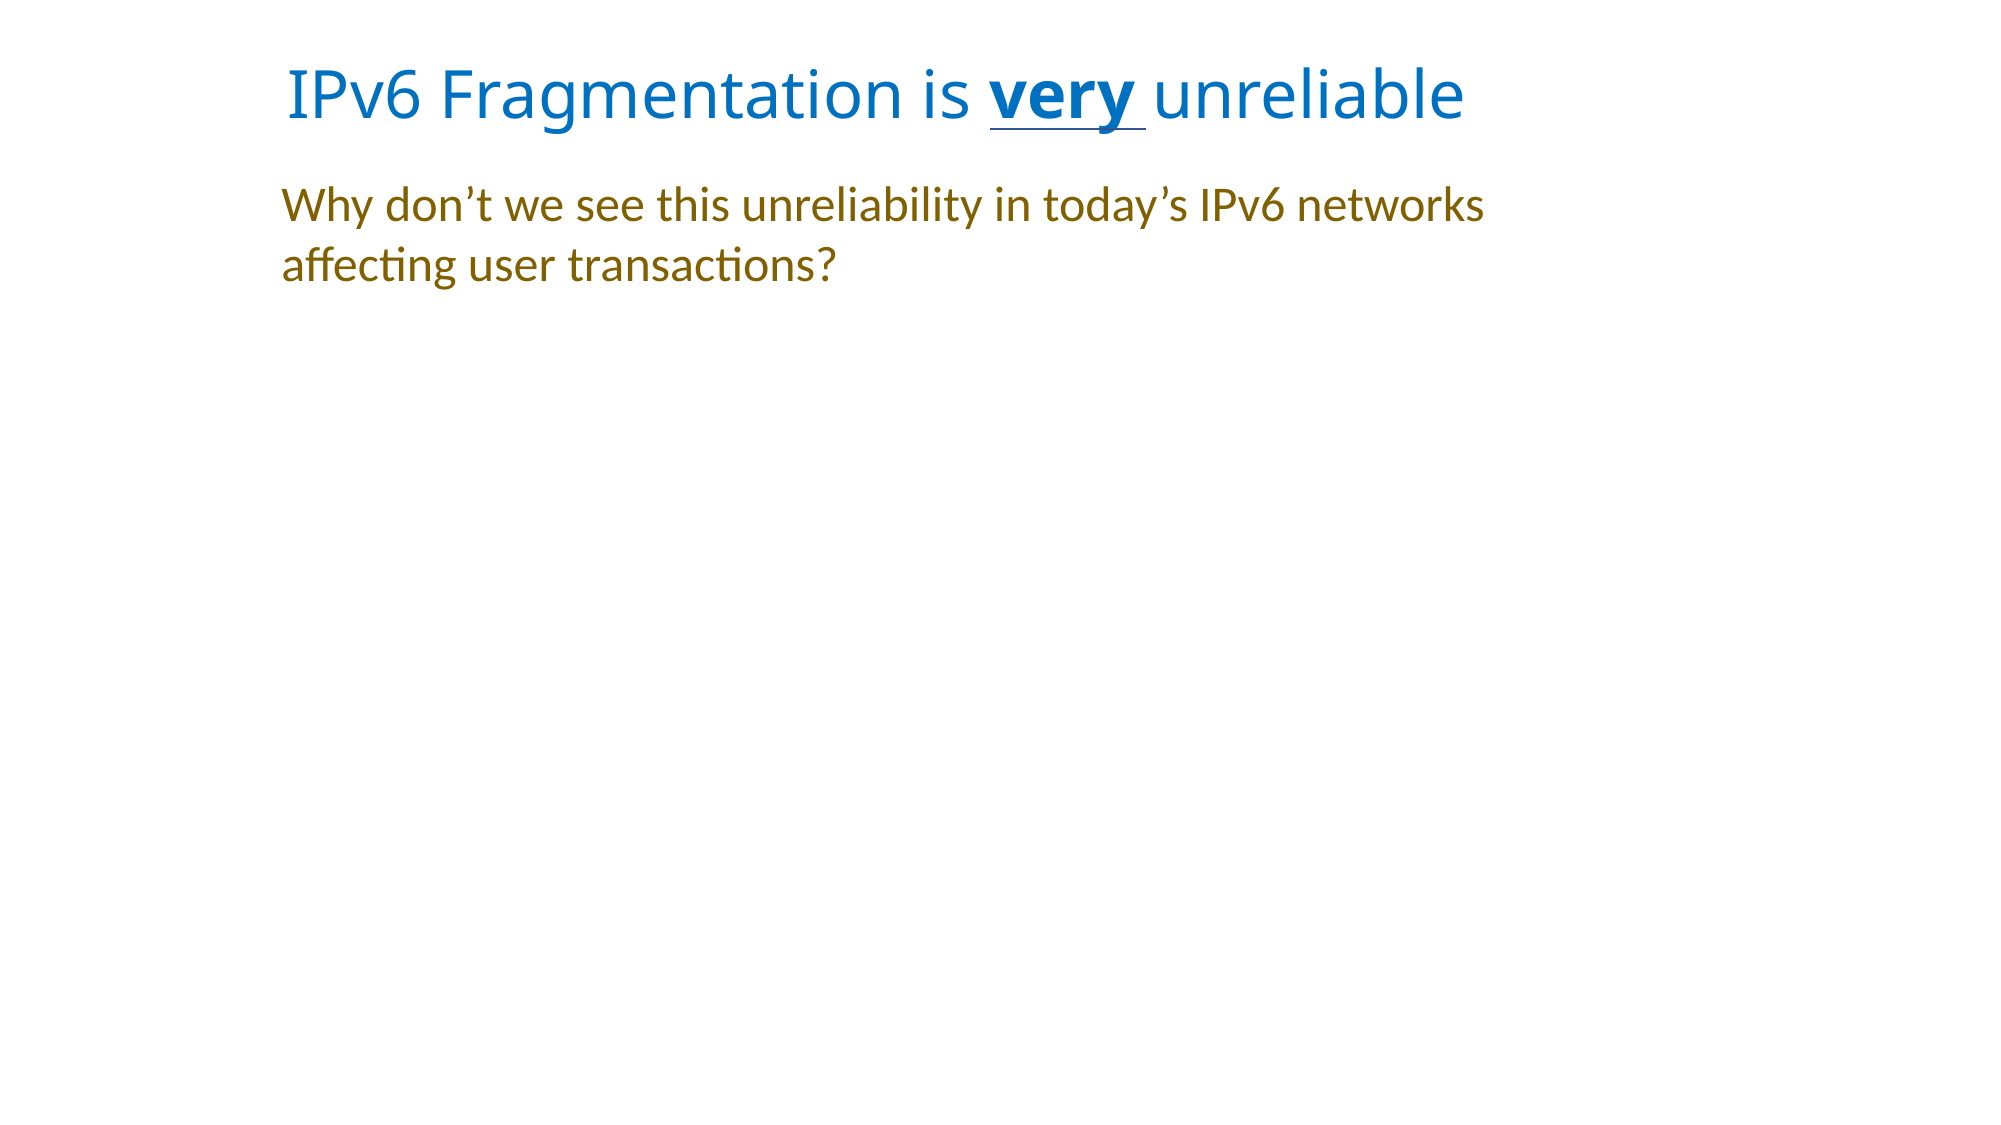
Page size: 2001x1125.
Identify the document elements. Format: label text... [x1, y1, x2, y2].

text_box IPv6 Fragmentation is very unreliable [272, 44, 1500, 140]
text_box Why don’t we see this unreliability in today’s IPv6 networks affecting user transactions? [266, 163, 1641, 419]
